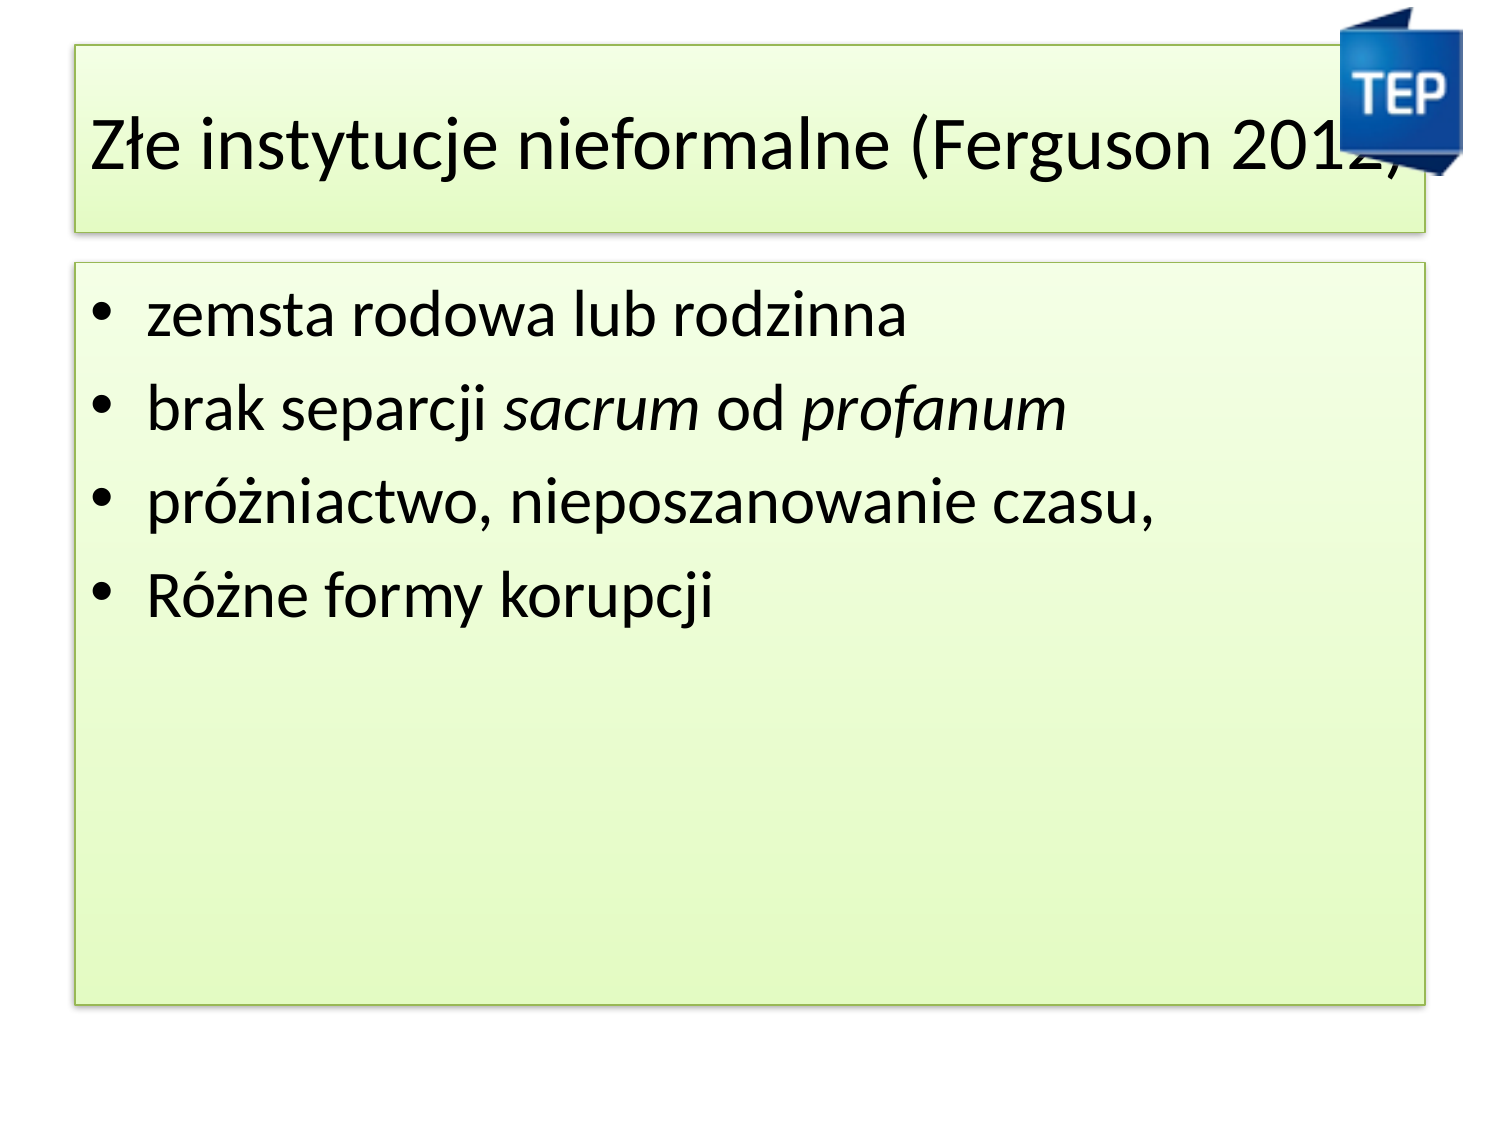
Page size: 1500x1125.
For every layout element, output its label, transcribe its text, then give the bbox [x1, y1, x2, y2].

list zemsta rodowa lub rodzinna brak separcji sacrum od profanum próżniactwo, nieposzanowanie czasu, Różne formy korupcji [74, 262, 1426, 1006]
picture [1340, 7, 1464, 176]
title Złe instytucje nieformalne (Ferguson 2012) [74, 44, 1426, 233]
